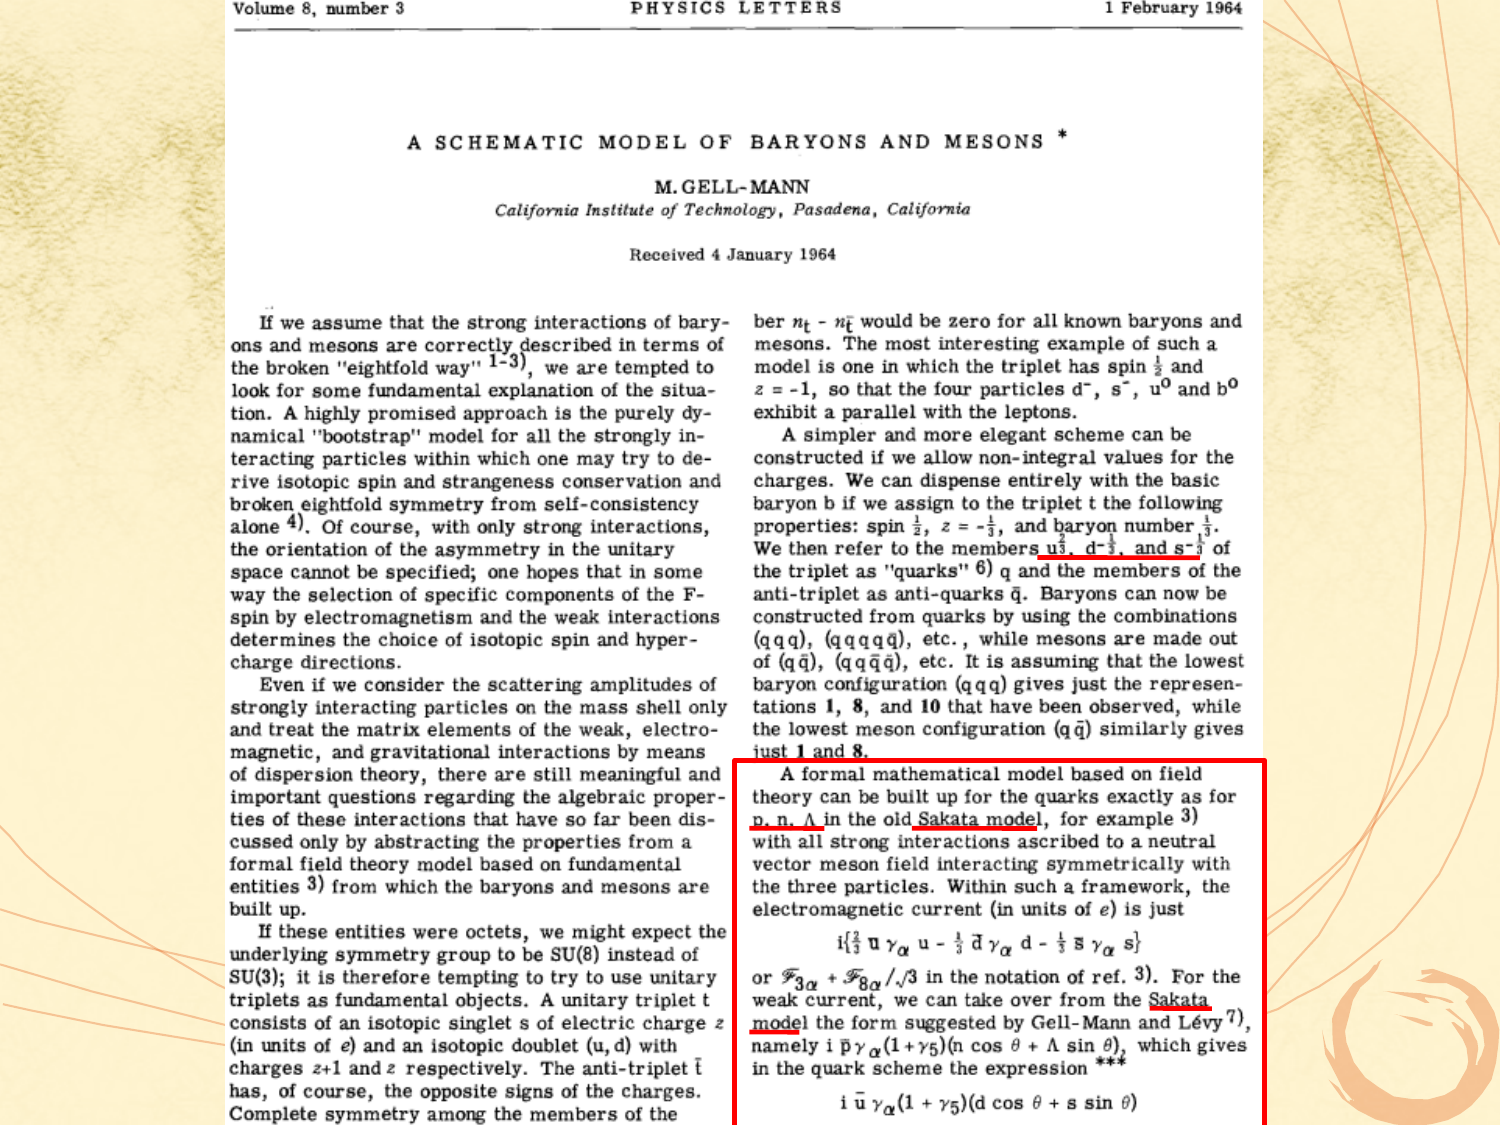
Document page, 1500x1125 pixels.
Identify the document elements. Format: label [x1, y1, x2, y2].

picture [224, 0, 1264, 1125]
text_box [736, 761, 1263, 1125]
